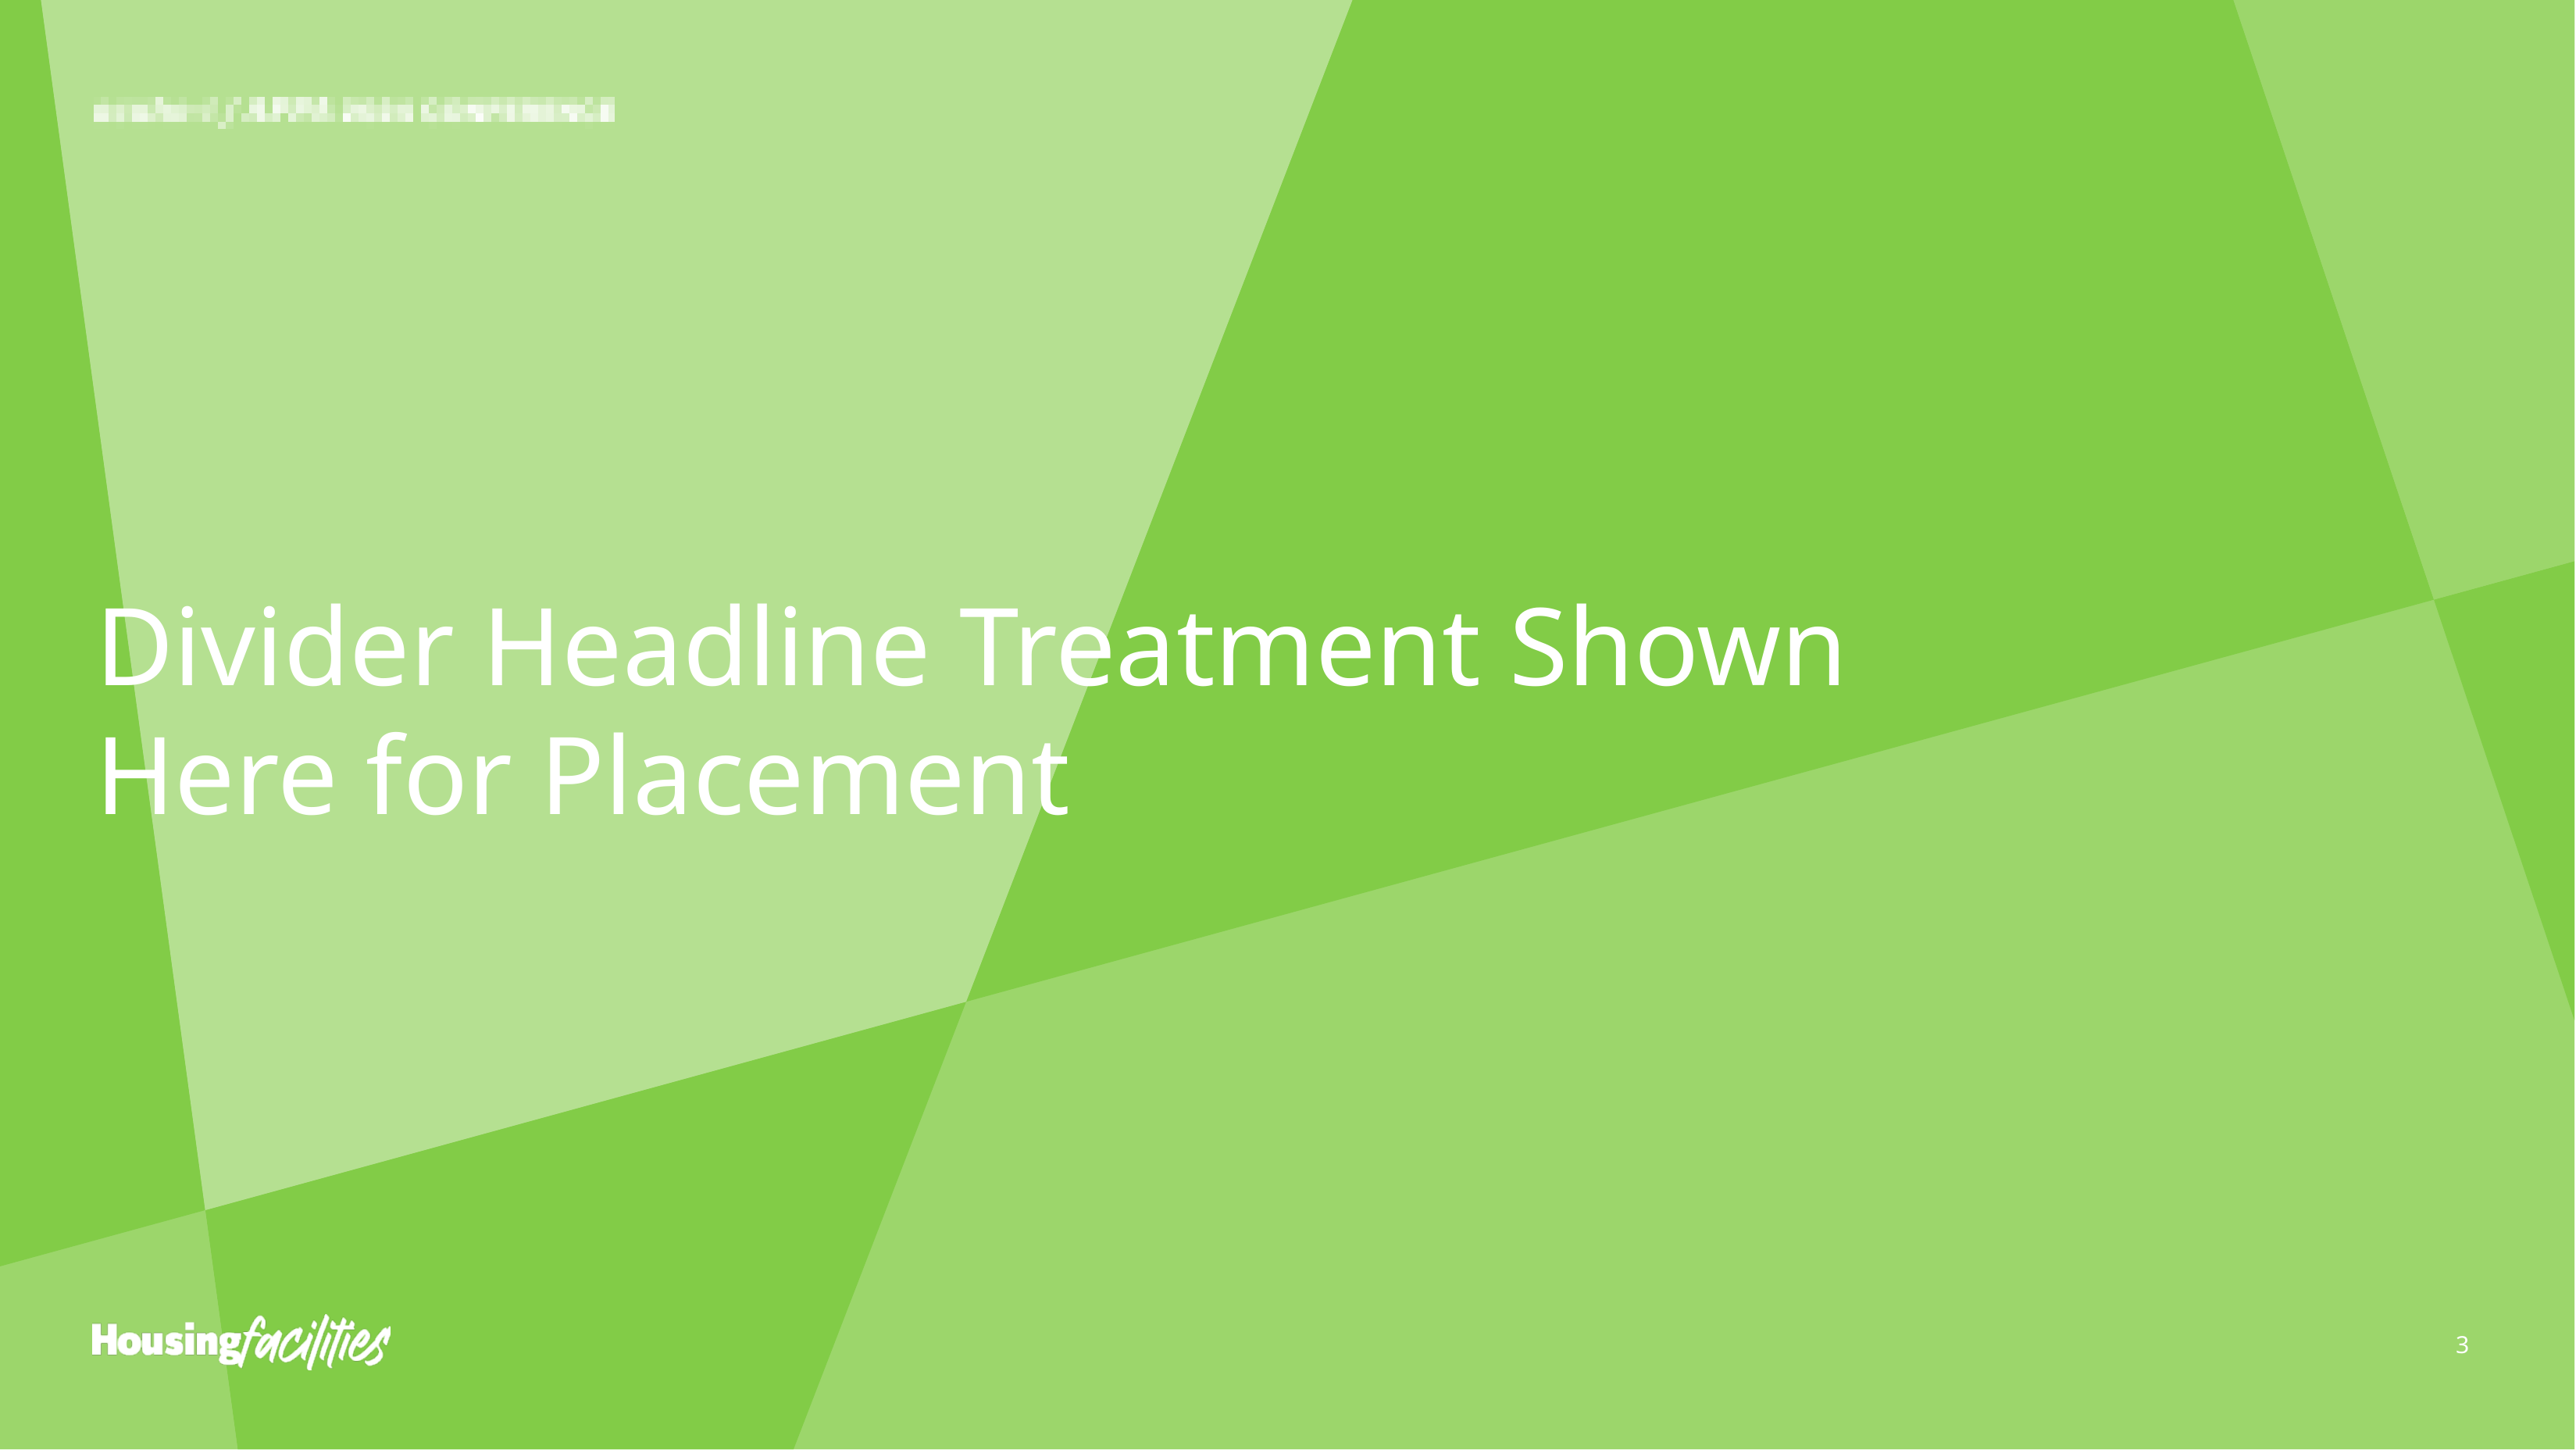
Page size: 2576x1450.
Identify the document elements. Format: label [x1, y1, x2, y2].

picture [91, 1314, 391, 1370]
picture [93, 96, 615, 129]
text_box [0, 0, 2575, 1450]
